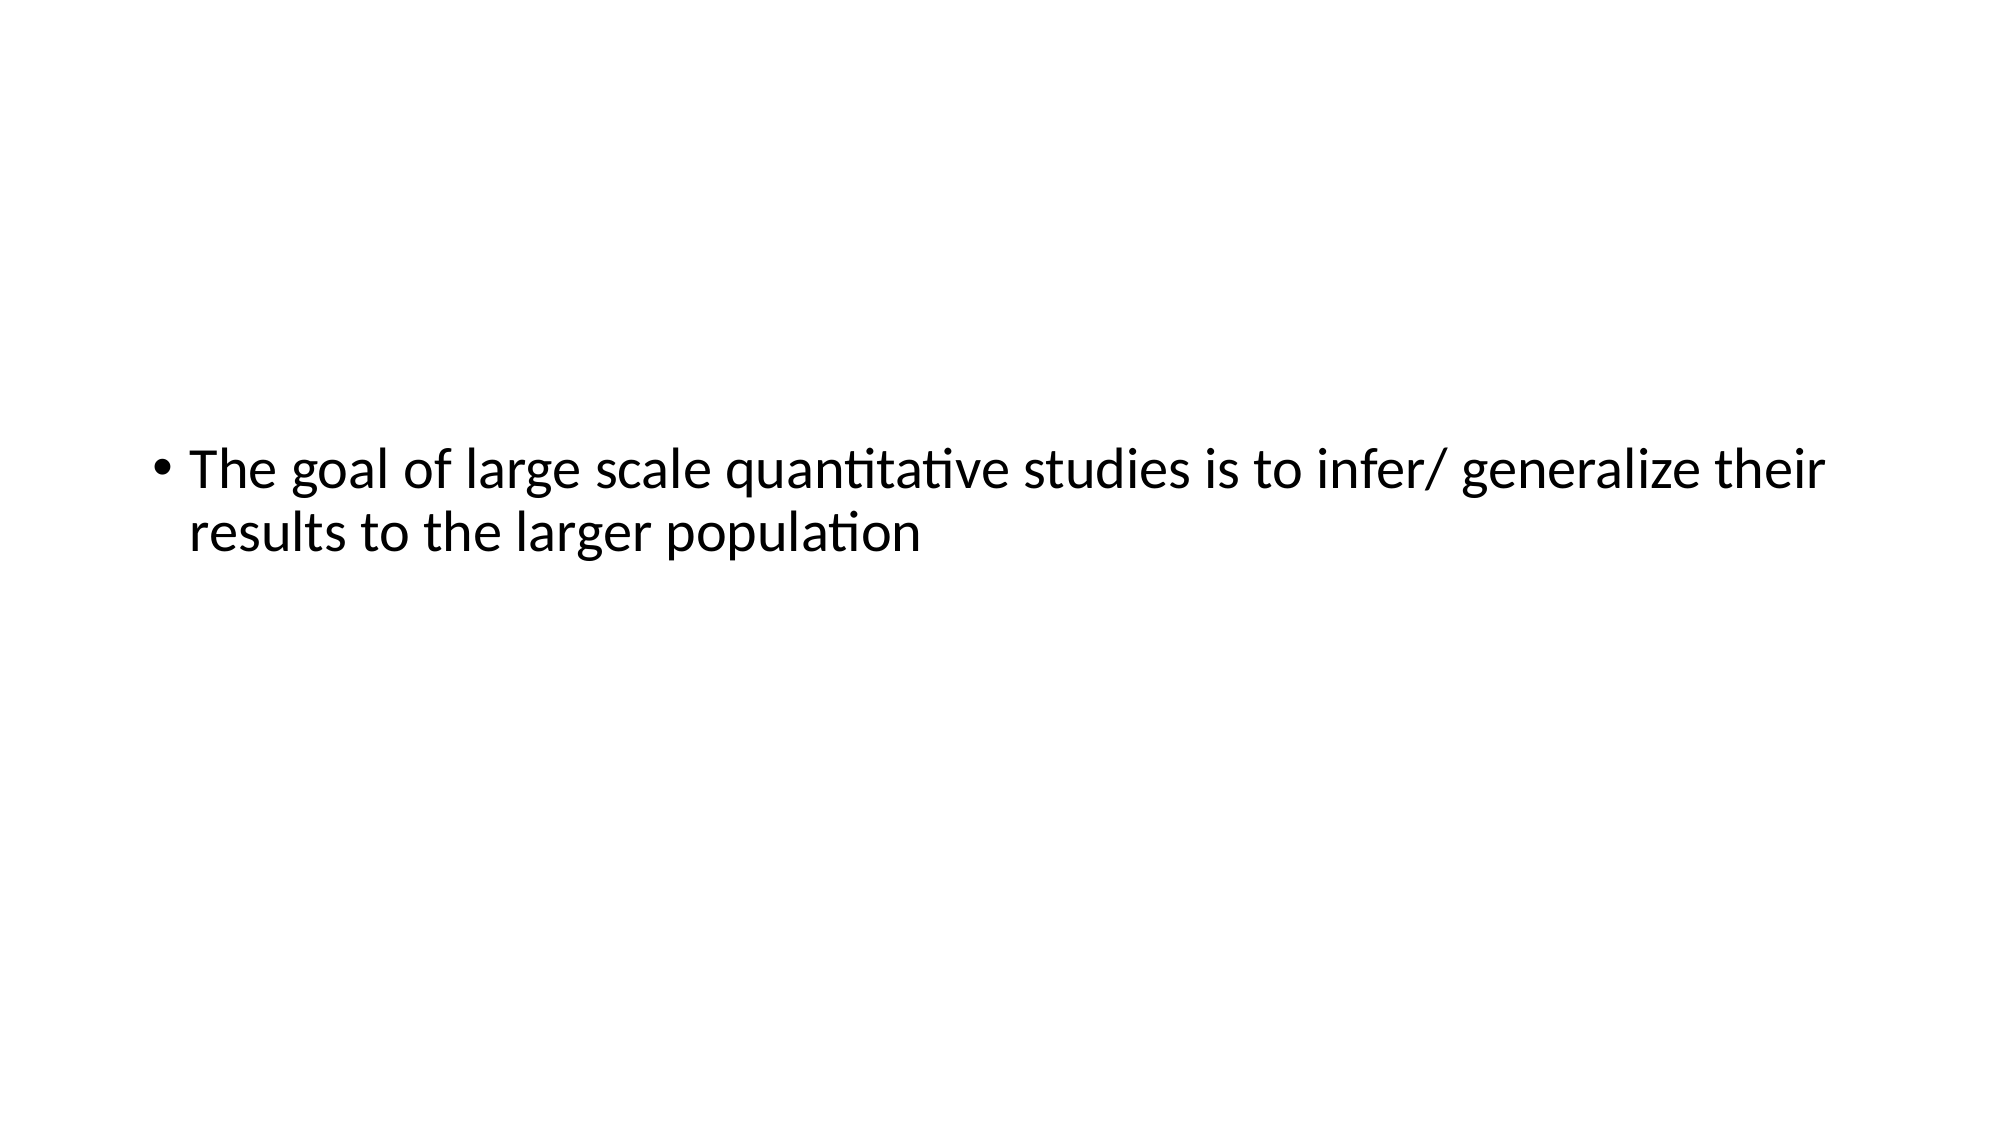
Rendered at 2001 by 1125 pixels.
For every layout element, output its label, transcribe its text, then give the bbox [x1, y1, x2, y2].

list The goal of large scale quantitative studies is to infer/ generalize their results to the larger population [137, 430, 1863, 1014]
